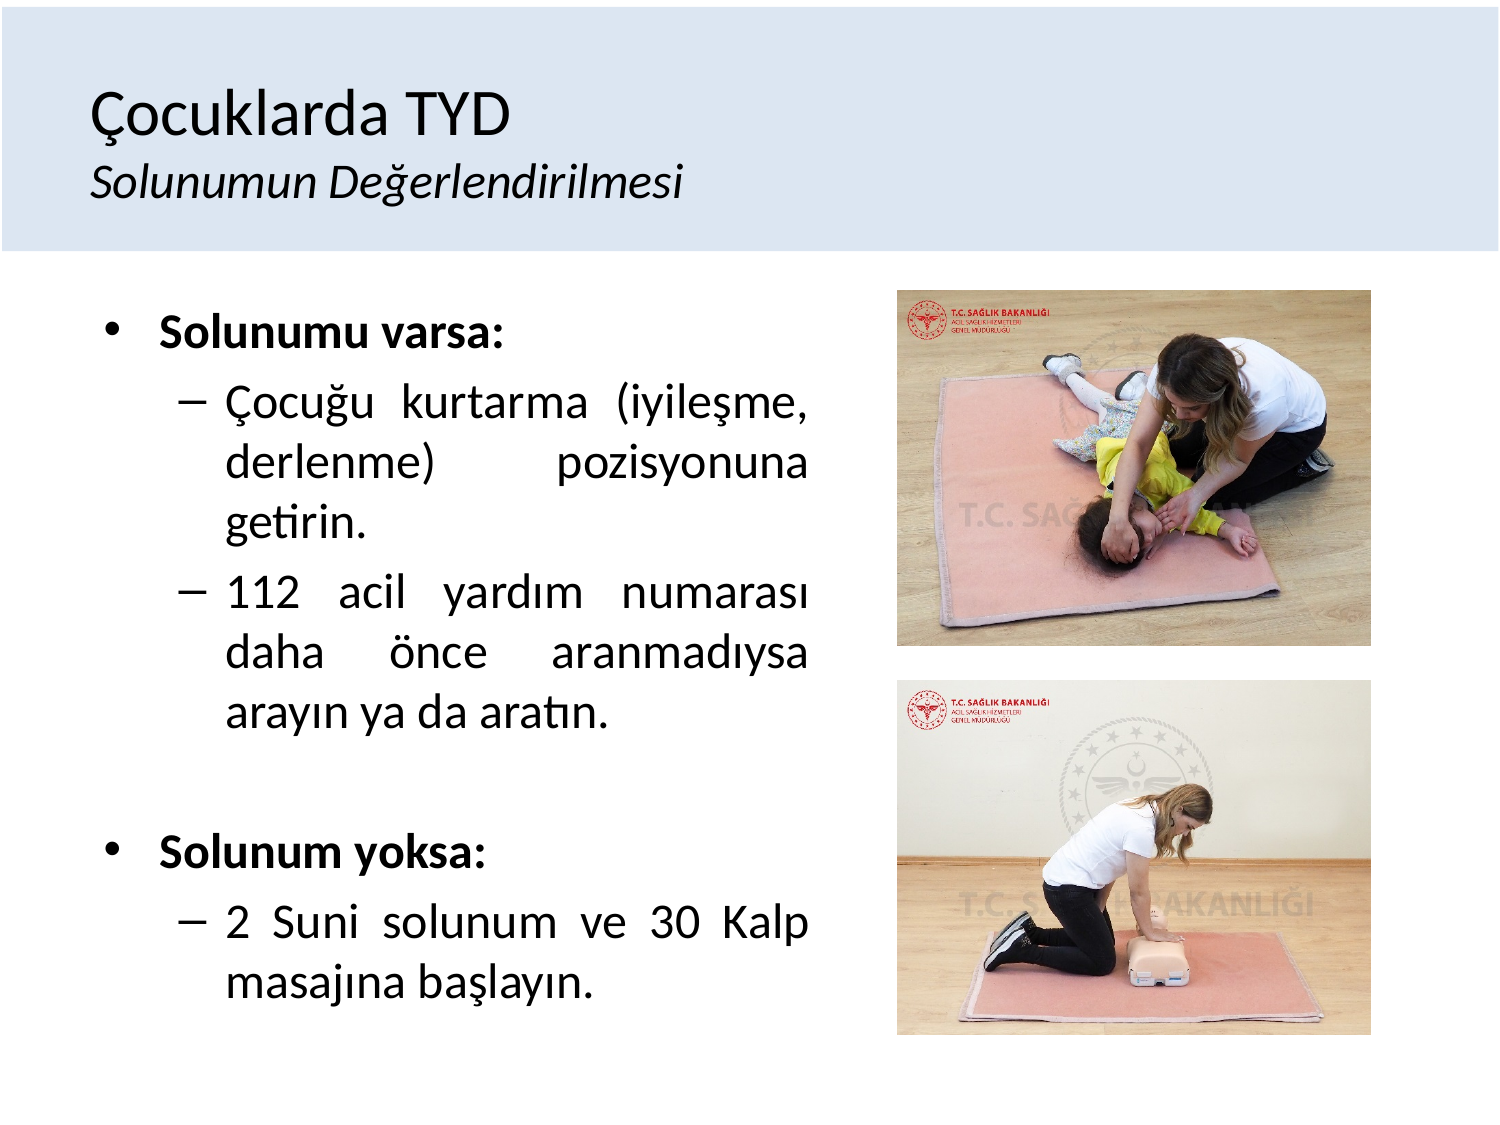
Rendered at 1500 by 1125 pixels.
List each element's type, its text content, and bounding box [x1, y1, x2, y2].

text_box [0, 5, 1500, 253]
picture [897, 680, 1371, 1036]
title Çocuklarda TYD Solunumun Değerlendirilmesi [75, 45, 1317, 233]
text_box Solunumu varsa: Çocuğu kurtarma (iyileşme, derlenme) pozisyonuna getirin. 112 acil yardım numarası daha önce aranmadıysa arayın ya da aratın. Solunum yoksa: 2 Suni solunum ve 30 Kalp masajına başlayın. [88, 290, 825, 1066]
picture [897, 290, 1371, 646]
